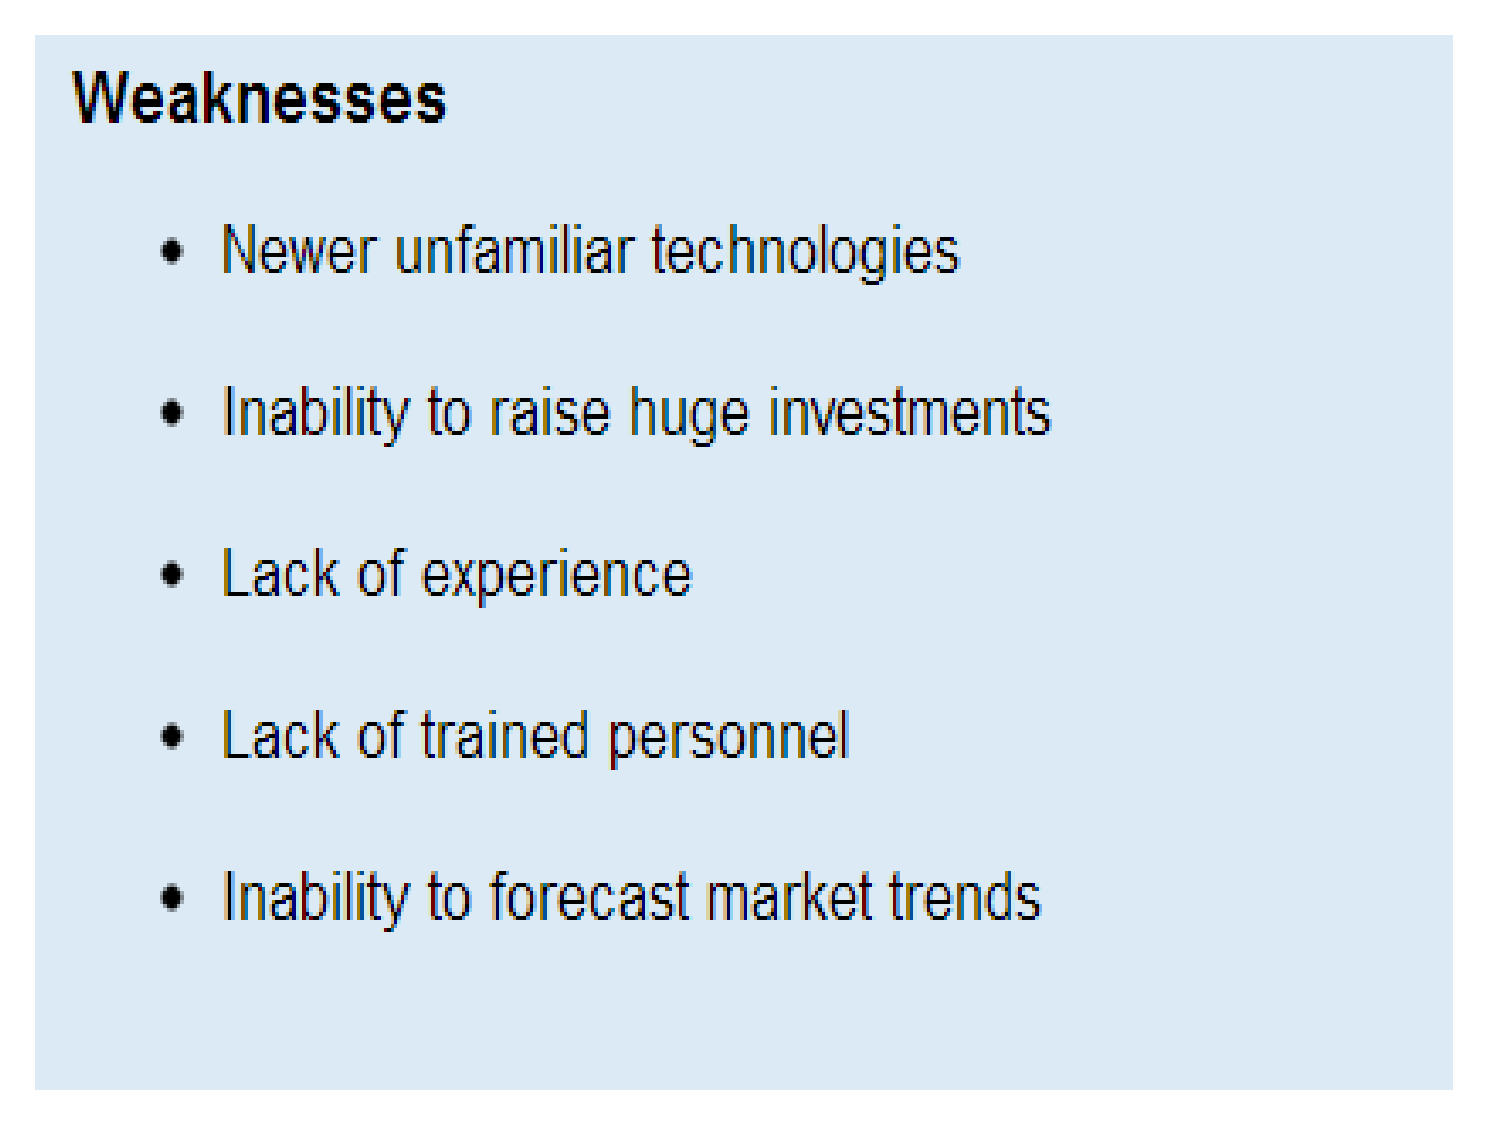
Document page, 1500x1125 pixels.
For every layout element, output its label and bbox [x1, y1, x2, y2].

picture [34, 34, 1454, 1090]
